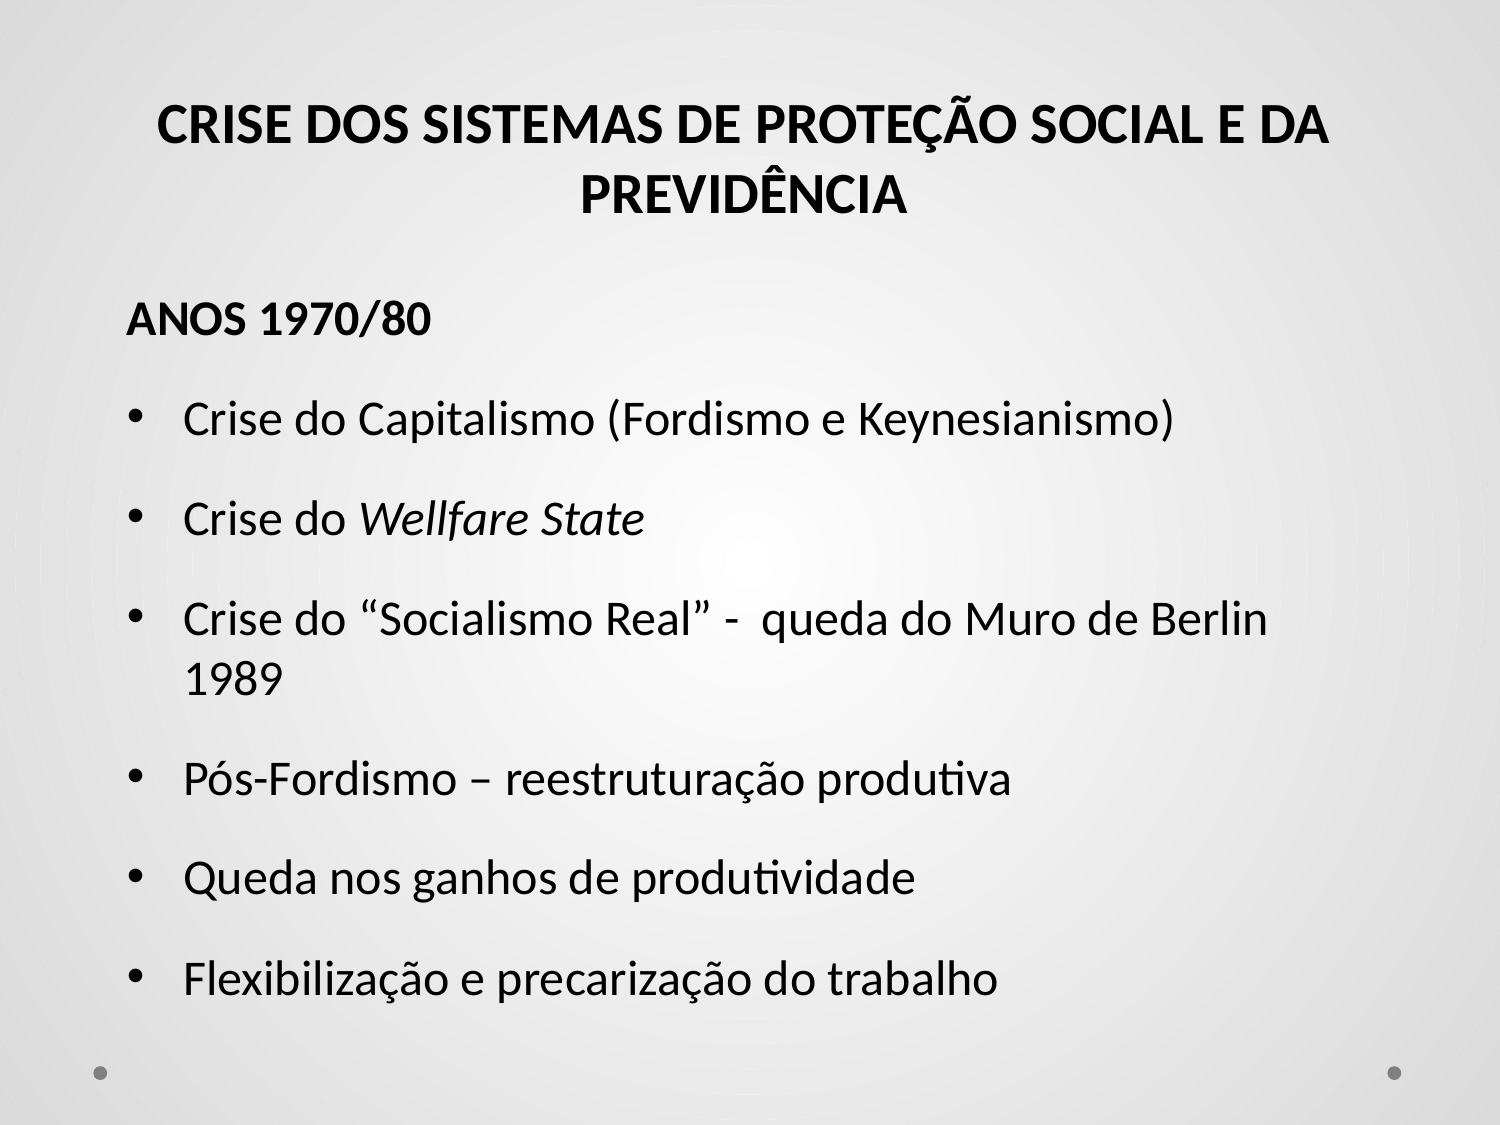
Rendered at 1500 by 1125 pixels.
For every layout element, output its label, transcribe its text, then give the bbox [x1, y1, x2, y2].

text_box CRISE DOS SISTEMAS DE PROTEÇÃO SOCIAL E DA PREVIDÊNCIA ANOS 1970/80 Crise do Capitalismo (Fordismo e Keynesianismo) Crise do Wellfare State Crise do “Socialismo Real” - queda do Muro de Berlin 1989 Pós-Fordismo – reestruturação produtiva Queda nos ganhos de produtividade Flexibilização e precarização do trabalho [112, 78, 1376, 1053]
